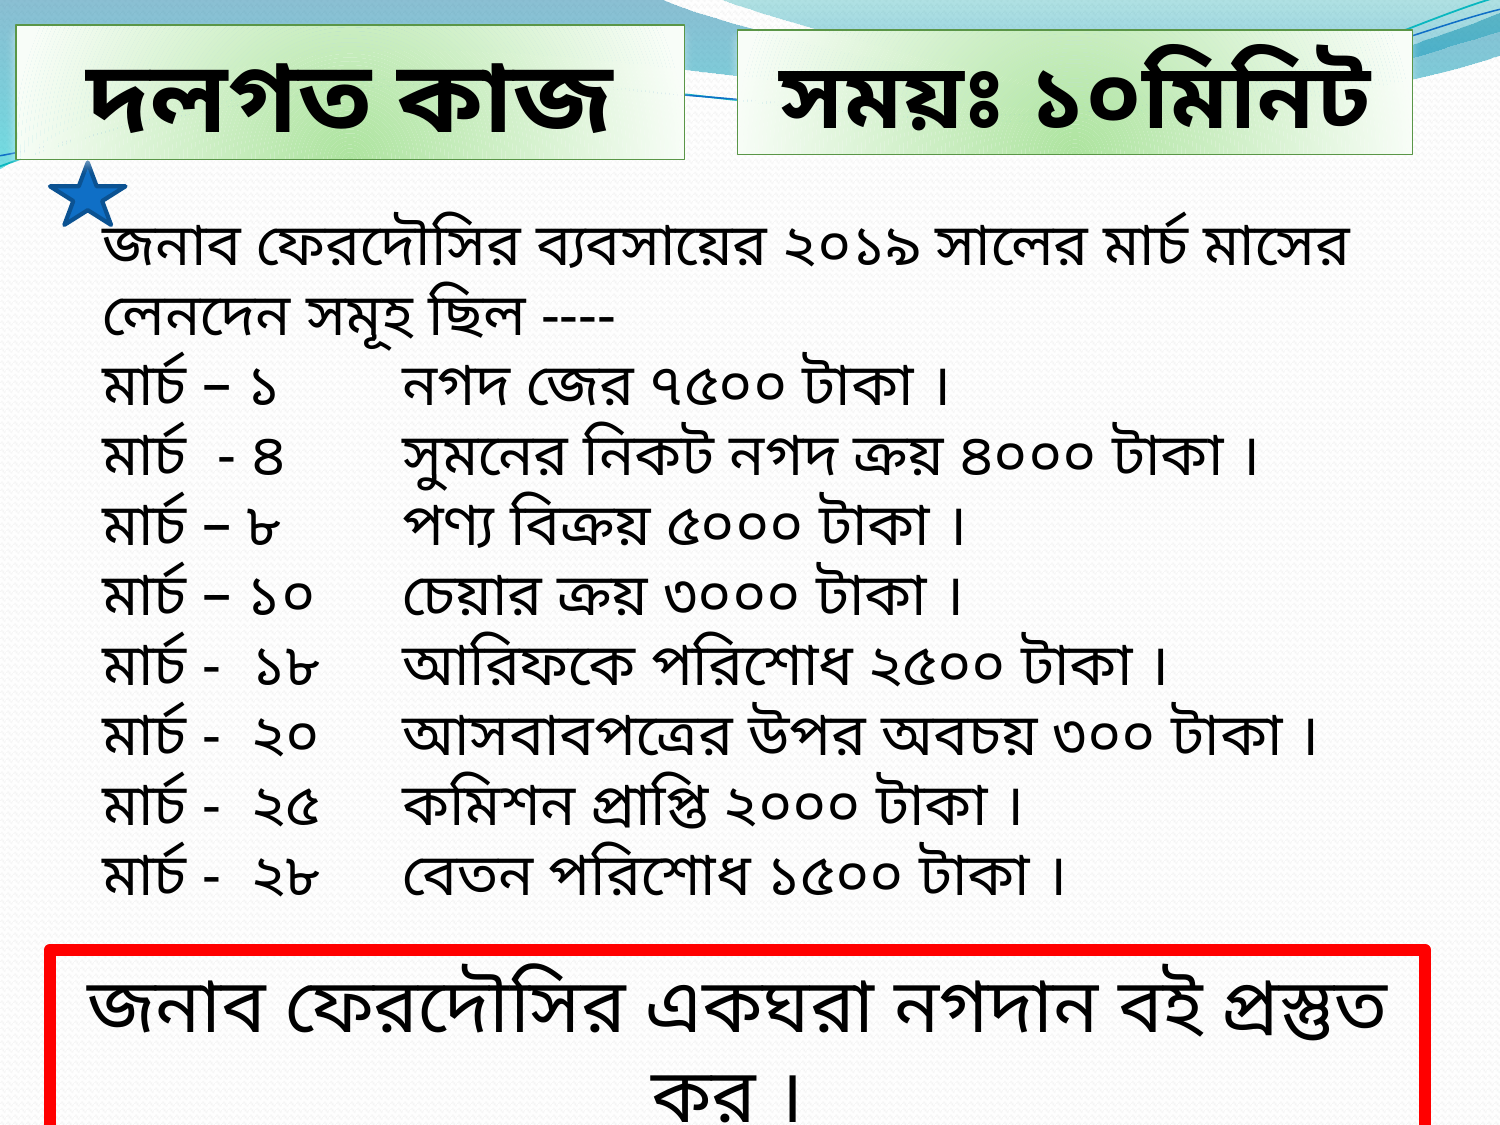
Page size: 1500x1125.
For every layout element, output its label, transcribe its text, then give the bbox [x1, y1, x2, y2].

text_box জনাব ফেরদৌসির ব্যবসায়ের ২০১৯ সালের মার্চ মাসের লেনদেন সমূহ ছিল ---- মার্চ – ১ নগদ জের ৭৫০০ টাকা । মার্চ - ৪ সুমনের নিকট নগদ ক্রয় ৪০০০ টাকা । মার্চ – ৮ পণ্য বিক্রয় ৫০০০ টাকা । মার্চ – ১০ চেয়ার ক্রয় ৩০০০ টাকা । মার্চ - ১৮ আরিফকে পরিশোধ ২৫০০ টাকা । মার্চ - ২০ আসবাবপত্রের উপর অবচয় ৩০০ টাকা । মার্চ - ২৫ কমিশন প্রাপ্তি ২০০০ টাকা । মার্চ - ২৮ বেতন পরিশোধ ১৫০০ টাকা । [87, 199, 1425, 915]
text_box জনাব ফেরদৌসির একঘরা নগদান বই প্রস্তুত কর । [50, 949, 1425, 1125]
text_box [47, 172, 128, 227]
text_box সময়ঃ ১০মিনিট [737, 29, 1413, 155]
text_box দলগত কাজ [15, 24, 685, 160]
